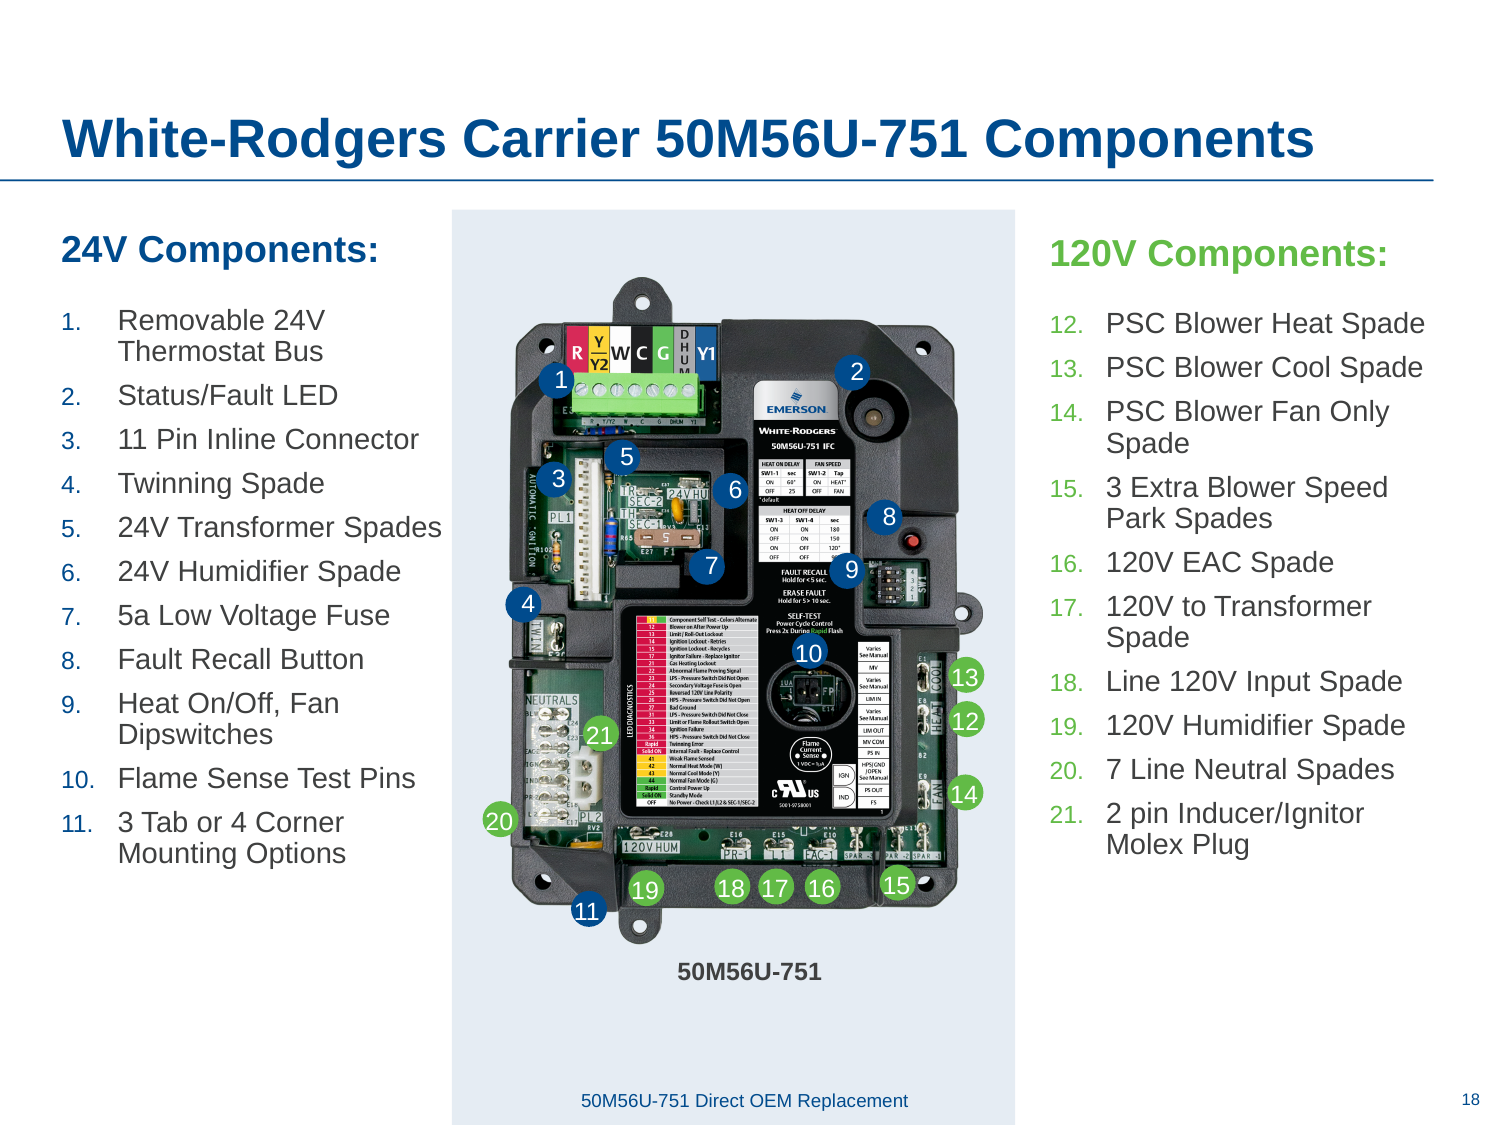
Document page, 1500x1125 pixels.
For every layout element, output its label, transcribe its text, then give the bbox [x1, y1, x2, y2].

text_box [570, 710, 632, 756]
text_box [936, 705, 997, 742]
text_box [936, 652, 997, 698]
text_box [935, 769, 996, 816]
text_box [616, 865, 677, 911]
picture [508, 277, 983, 945]
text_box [807, 863, 853, 910]
text_box [451, 209, 1016, 1125]
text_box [763, 863, 807, 910]
text_box 50M56U-751 [643, 953, 857, 993]
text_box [779, 628, 841, 674]
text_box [558, 886, 620, 932]
text_box 24V Components: Removable 24V Thermostat Bus Status/Fault LED 11 Pin Inline Connector Twinning Spade 24V Transformer Spades 24V Humidifier Spade 5a Low Voltage Fuse Fault Recall Button Heat On/Off, Fan Dipswitches Flame Sense Test Pins 3 Tab or 4 Corner Mounting Options [46, 223, 462, 1028]
title White-Rodgers Carrier 50M56U-751 Components [46, 20, 1419, 177]
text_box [867, 859, 928, 906]
text_box 120V Components: PSC Blower Heat Spade PSC Blower Cool Spade PSC Blower Fan Only Spade 3 Extra Blower Speed Park Spades 120V EAC Spade 120V to Transformer Spade Line 120V Input Spade 120V Humidifier Spade 7 Line Neutral Spades 2 pin Inducer/Ignitor Molex Plug [1034, 226, 1452, 1010]
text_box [702, 863, 763, 910]
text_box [470, 796, 531, 842]
